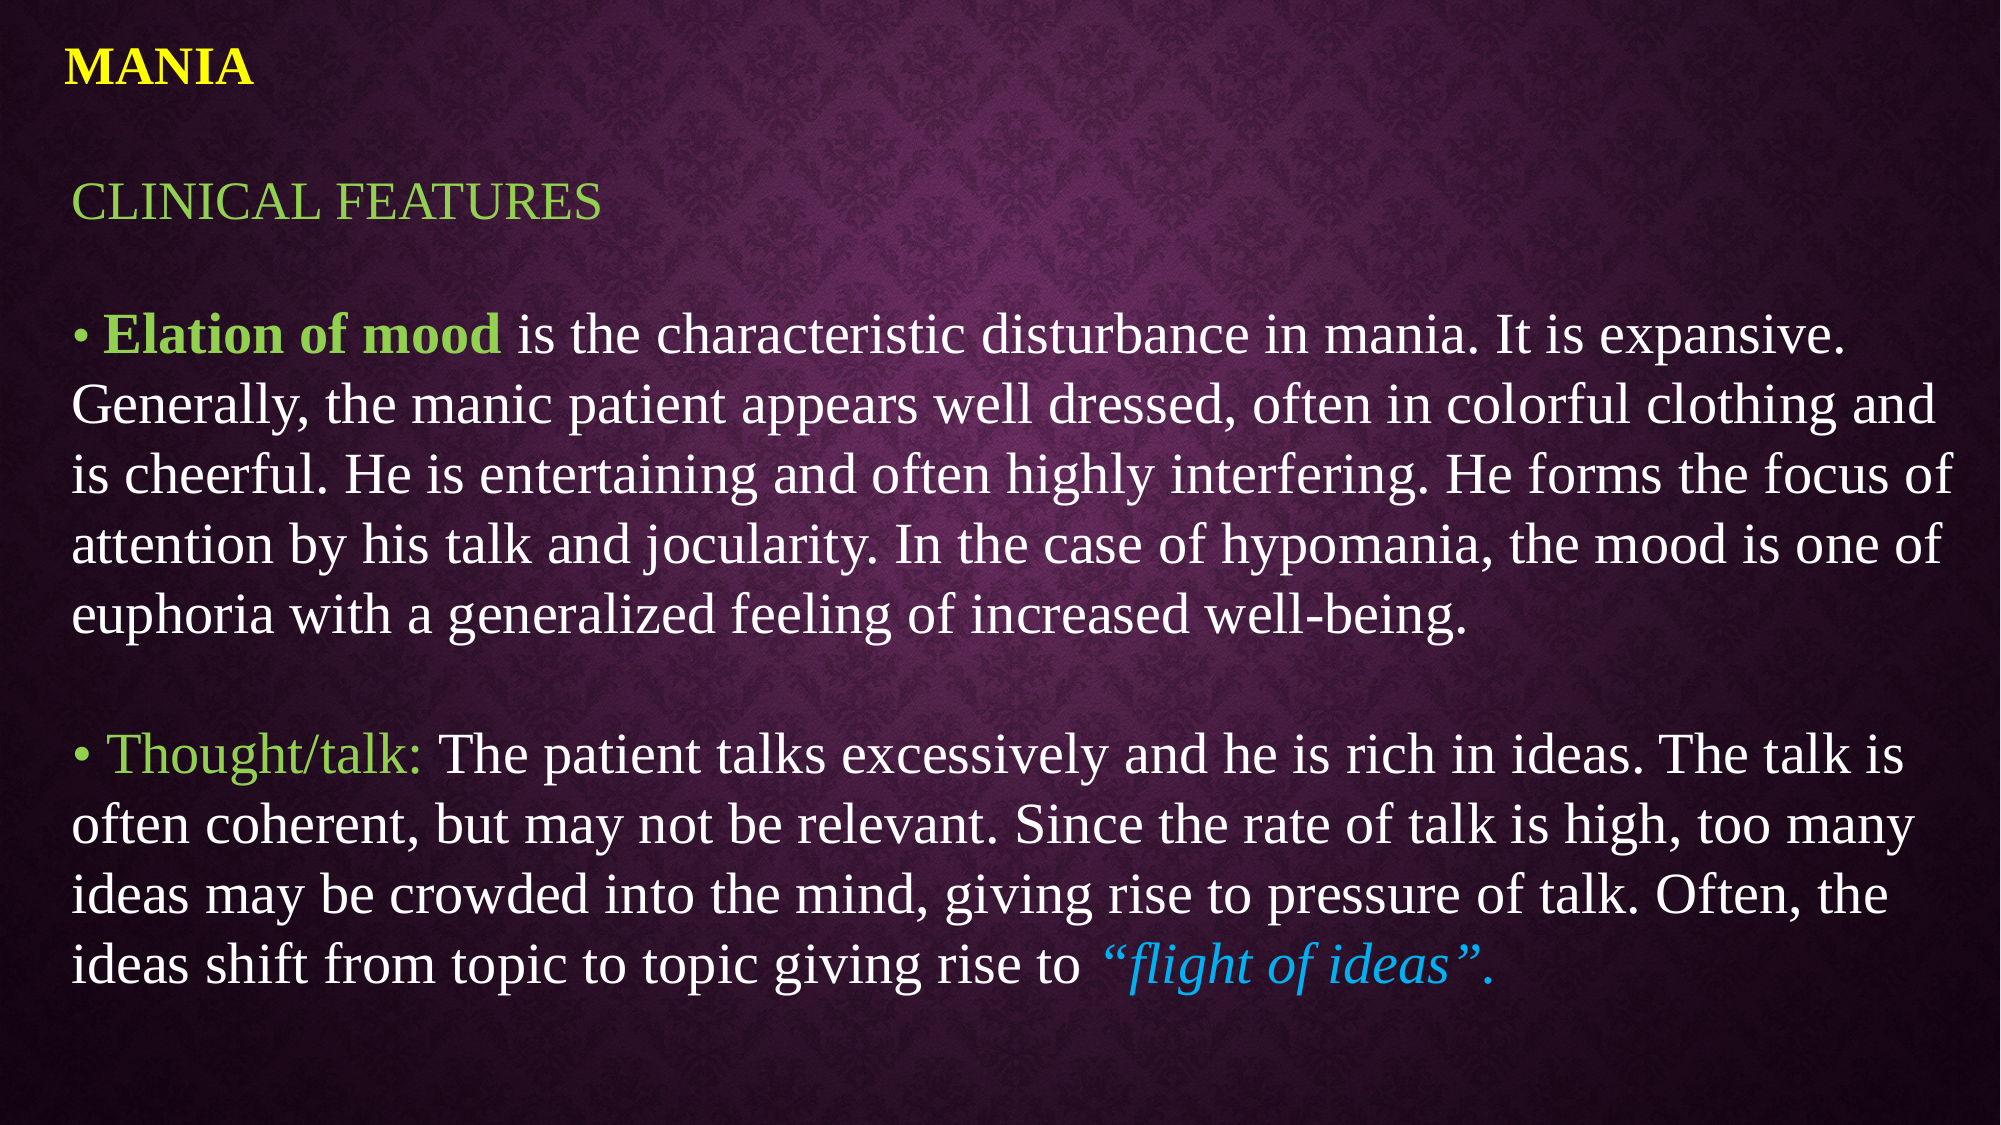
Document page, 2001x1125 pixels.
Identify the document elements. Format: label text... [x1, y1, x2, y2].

text_box MANIA [49, 23, 270, 104]
text_box CLINICAL FEATURES • Elation of mood is the characteristic disturbance in mania. It is expansive. Generally, the manic patient appears well dressed, often in colorful clothing and is cheerful. He is entertaining and often highly interfering. He forms the focus of attention by his talk and jocularity. In the case of hypomania, the mood is one of euphoria with a generalized feeling of increased well-being. • Thought/talk: The patient talks excessively and he is rich in ideas. The talk is often coherent, but may not be relevant. Since the rate of talk is high, too many ideas may be crowded into the mind, giving rise to pressure of talk. Often, the ideas shift from topic to topic giving rise to “flight of ideas”. [56, 157, 2000, 1003]
